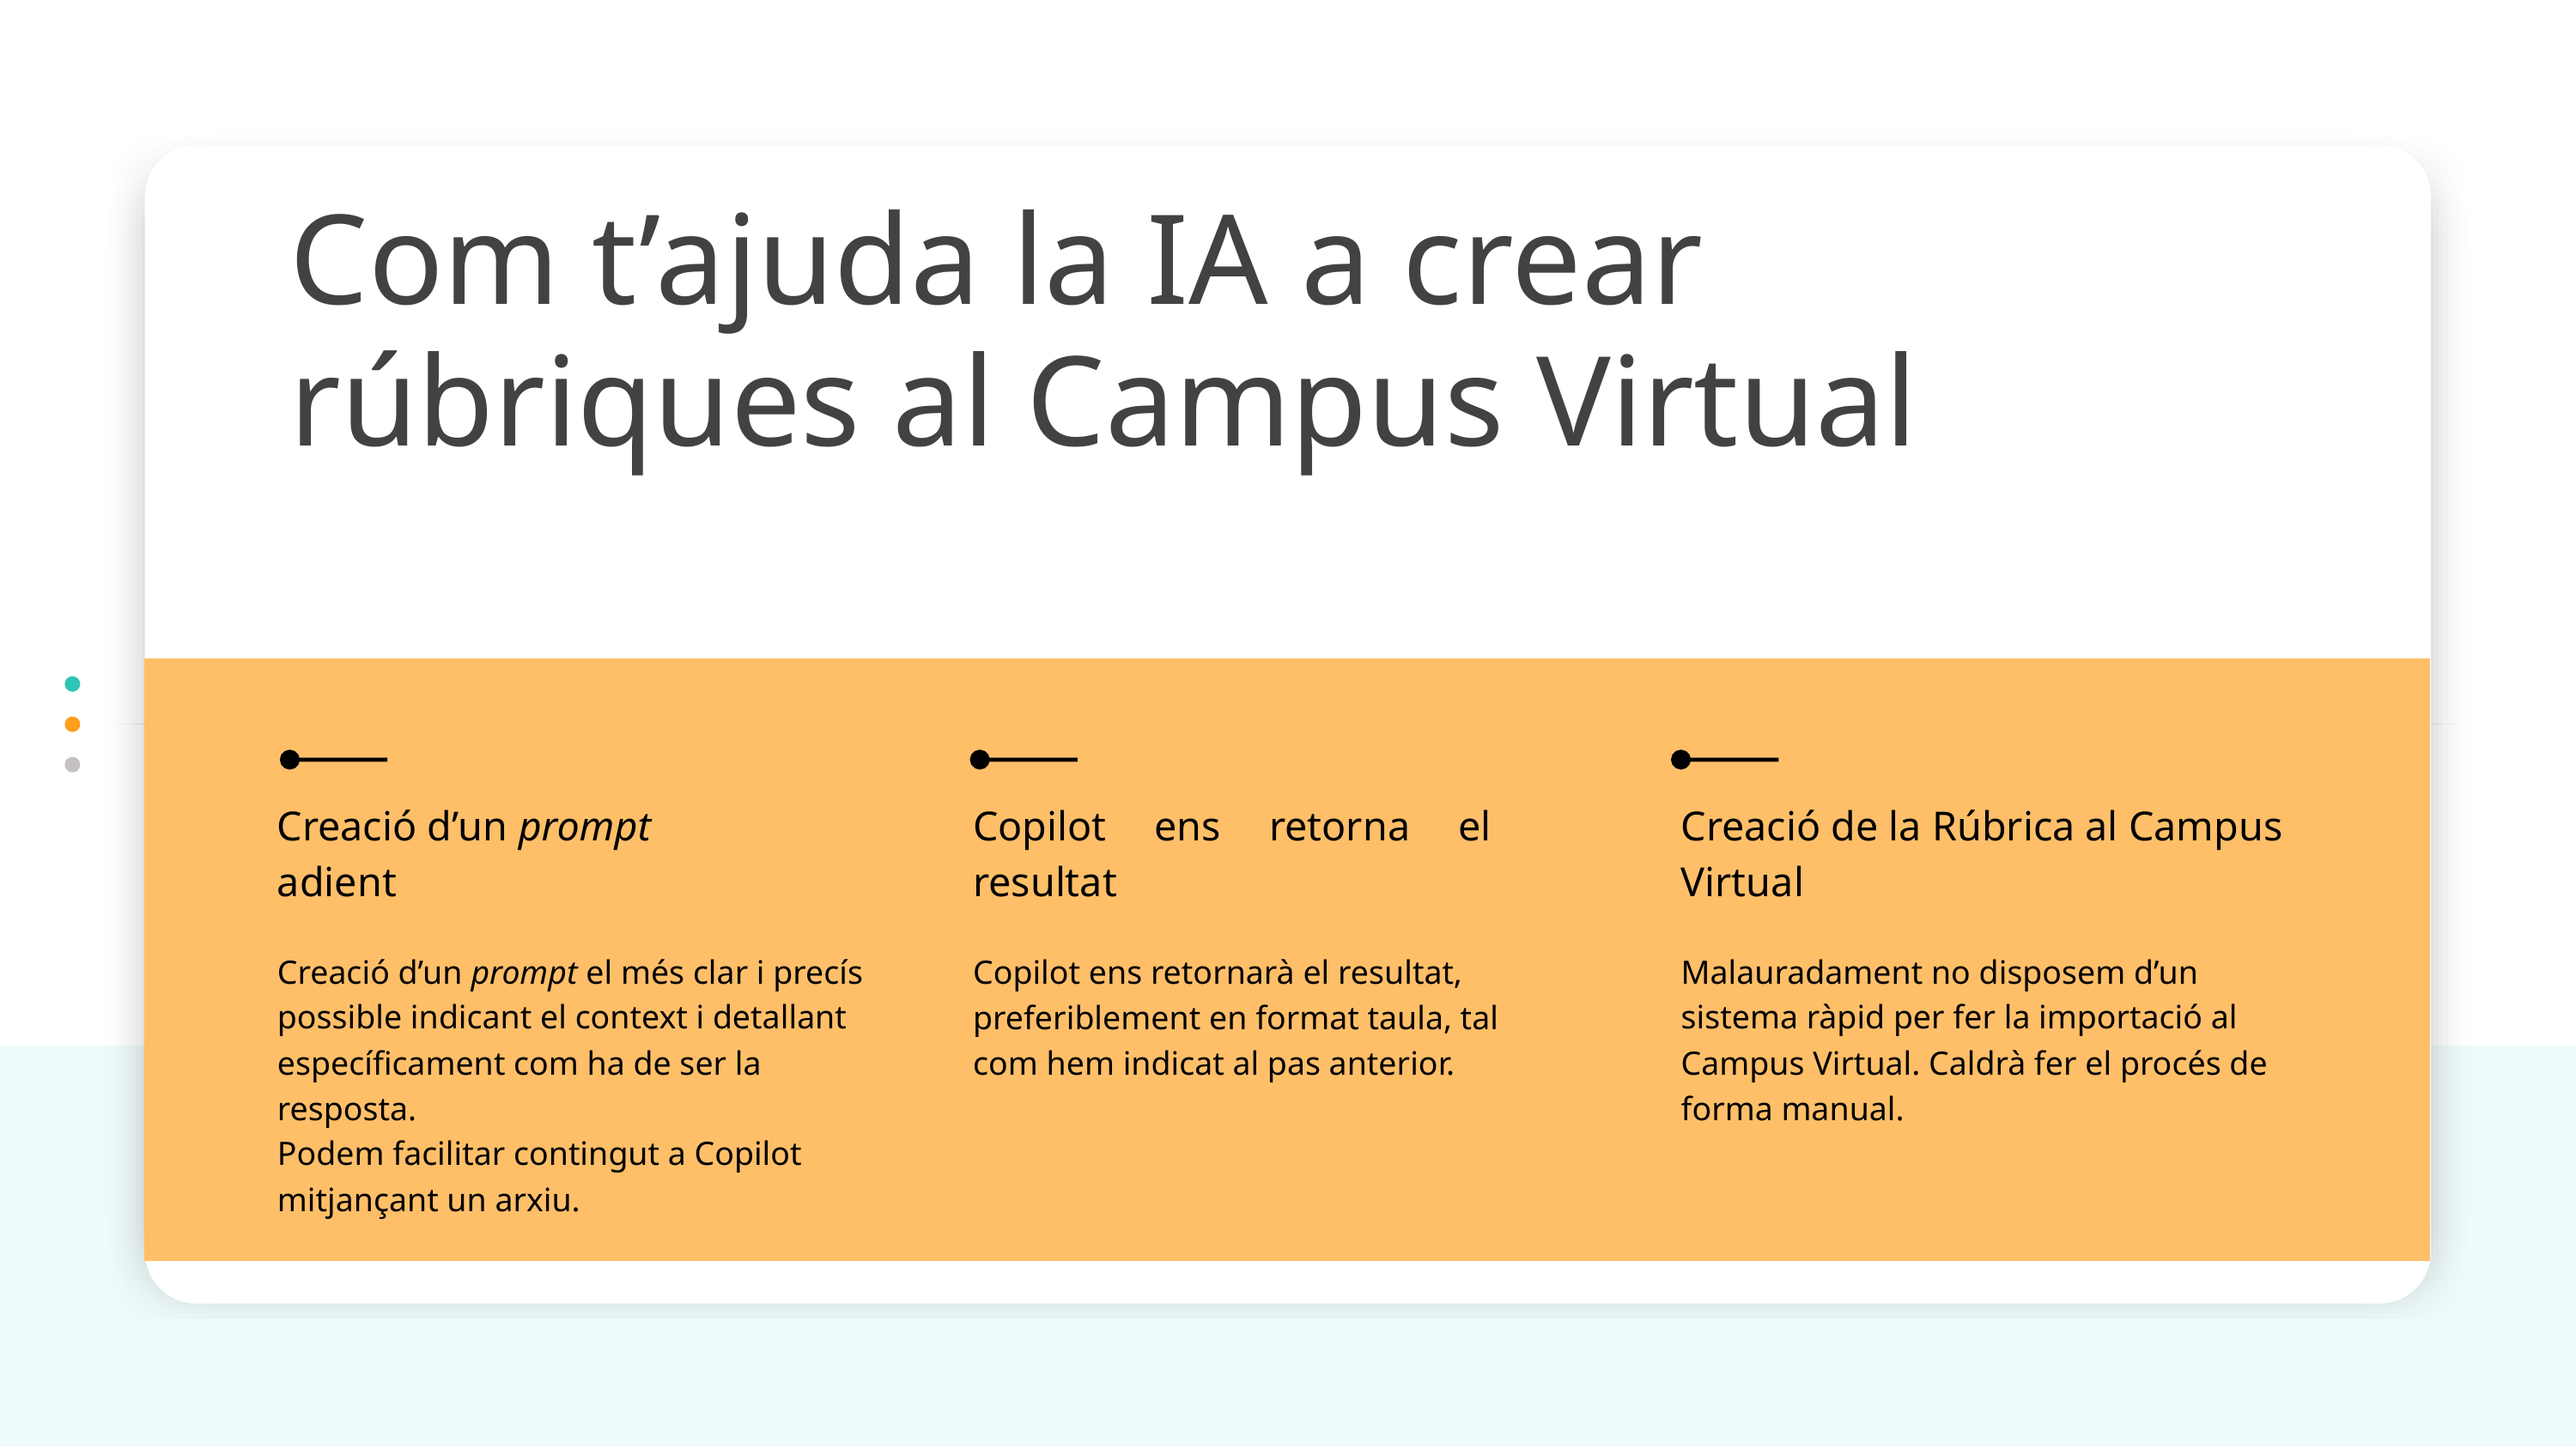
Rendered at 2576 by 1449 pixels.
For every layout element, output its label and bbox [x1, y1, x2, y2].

text_box [64, 756, 81, 773]
text_box [0, 1046, 2576, 1447]
text_box [64, 676, 81, 693]
text_box [104, 130, 2472, 1319]
text_box [64, 716, 81, 732]
